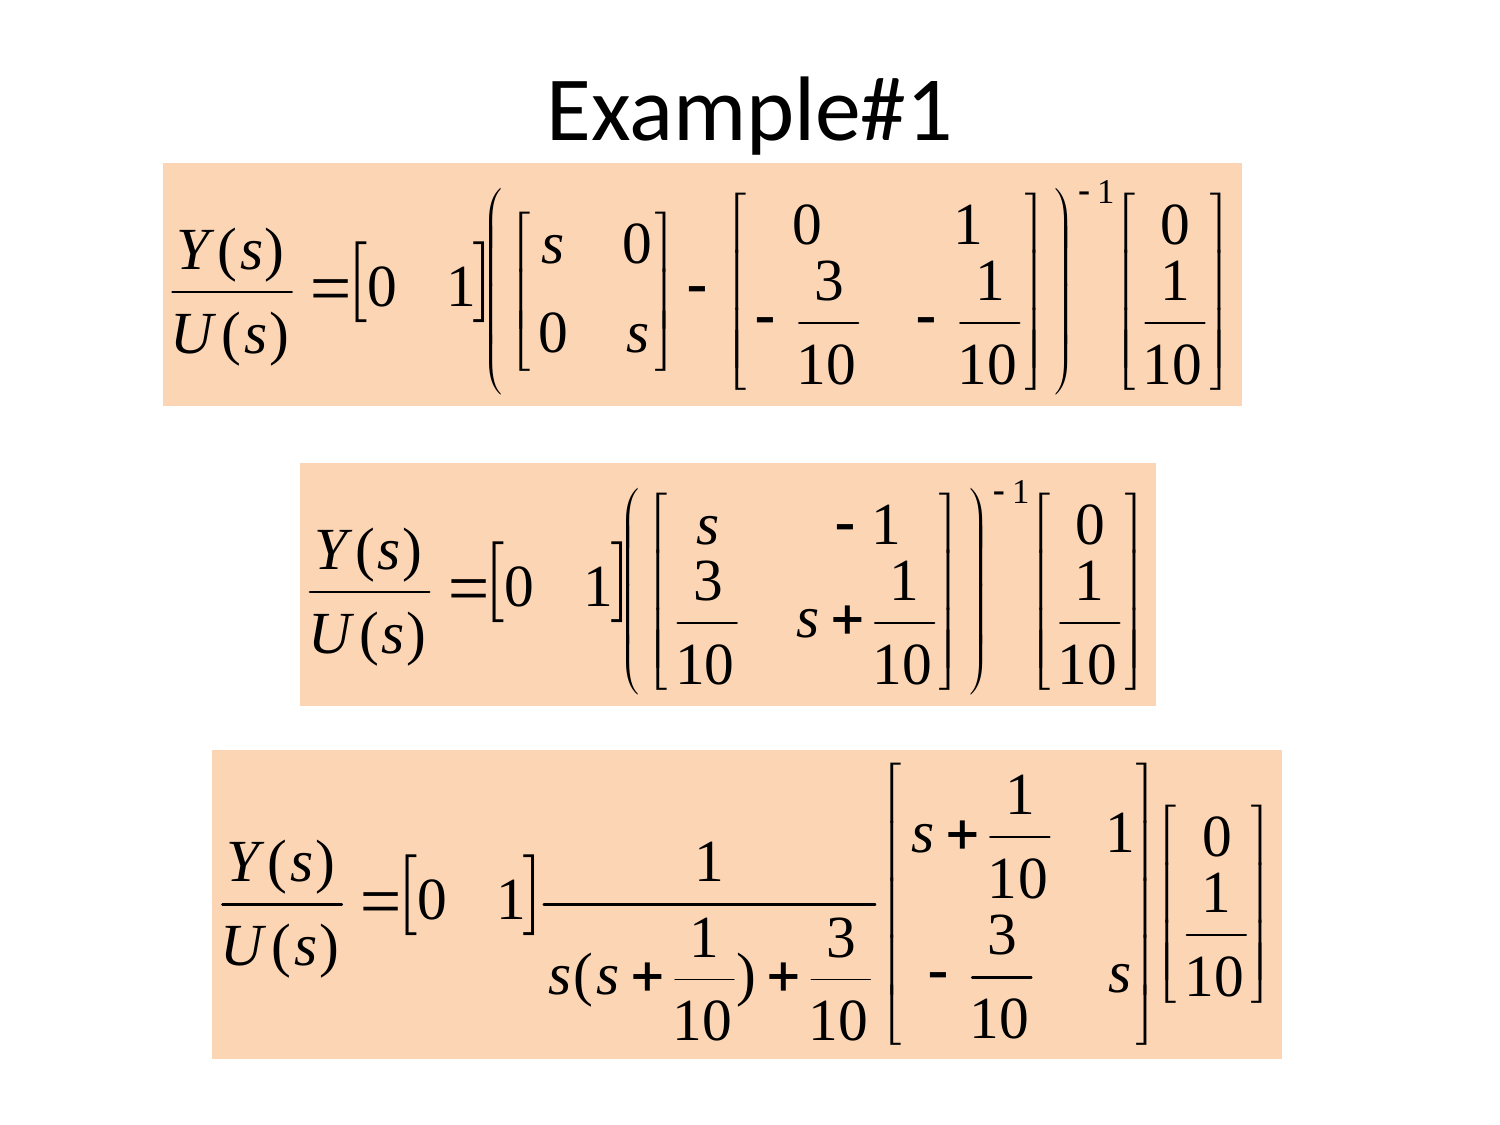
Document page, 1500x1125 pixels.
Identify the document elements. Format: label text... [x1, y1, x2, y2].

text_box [212, 749, 1283, 1059]
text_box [162, 162, 1242, 407]
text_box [299, 462, 1157, 707]
title Example#1 [75, 24, 1425, 183]
